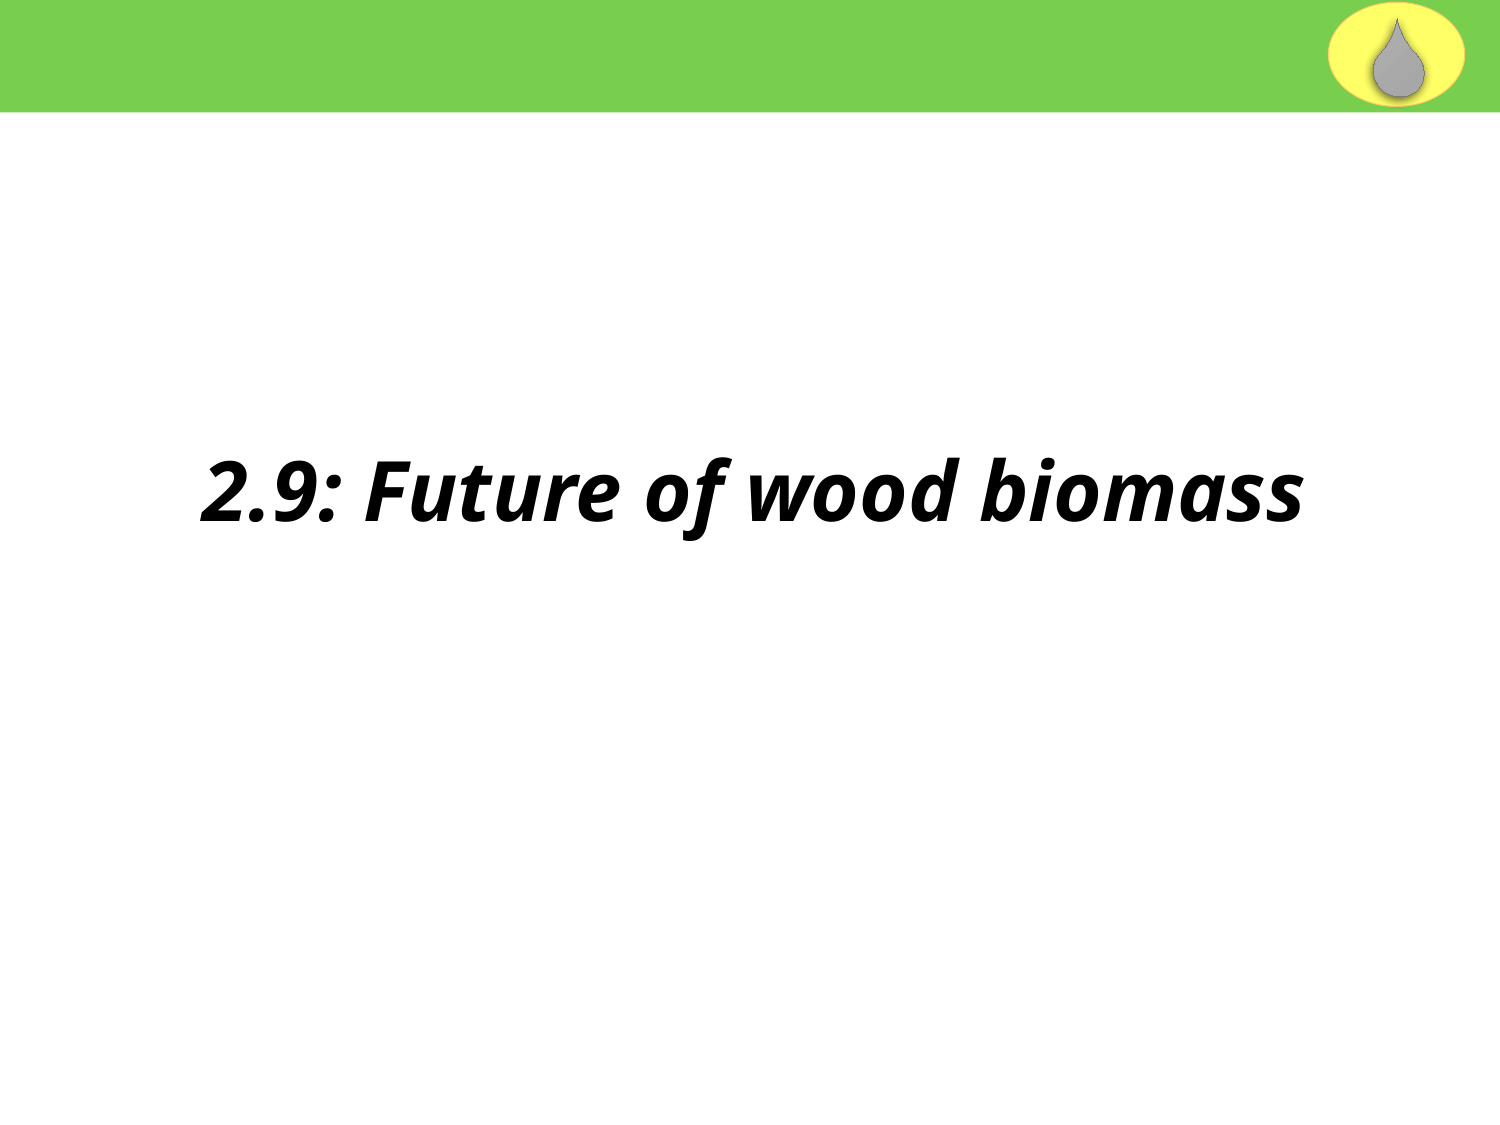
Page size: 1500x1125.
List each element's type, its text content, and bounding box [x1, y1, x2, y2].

text_box 2.9: Future of wood biomass [69, 430, 1440, 545]
text_box [0, 0, 1500, 113]
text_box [1328, 2, 1465, 107]
